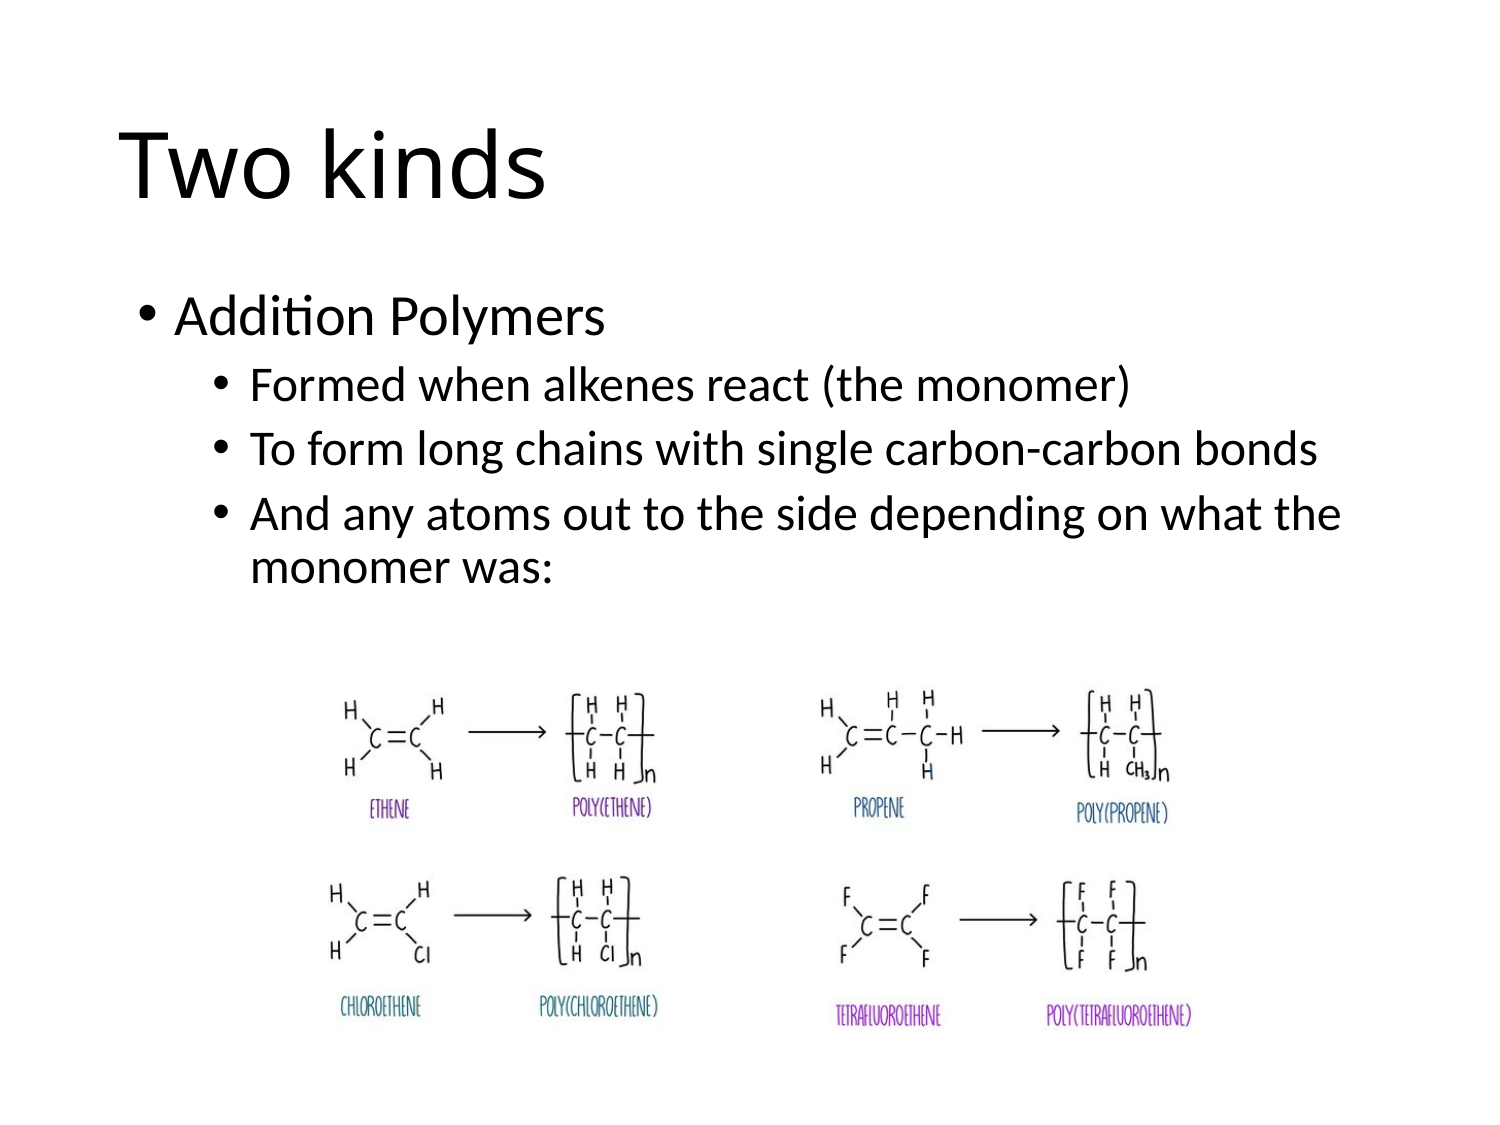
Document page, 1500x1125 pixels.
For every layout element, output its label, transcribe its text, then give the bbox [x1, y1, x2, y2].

list Addition Polymers Formed when alkenes react (the monomer) To form long chains with single carbon-carbon bonds And any atoms out to the side depending on what the monomer was: [122, 277, 1417, 922]
picture [269, 666, 1299, 1055]
title Two kinds [103, 59, 1397, 278]
